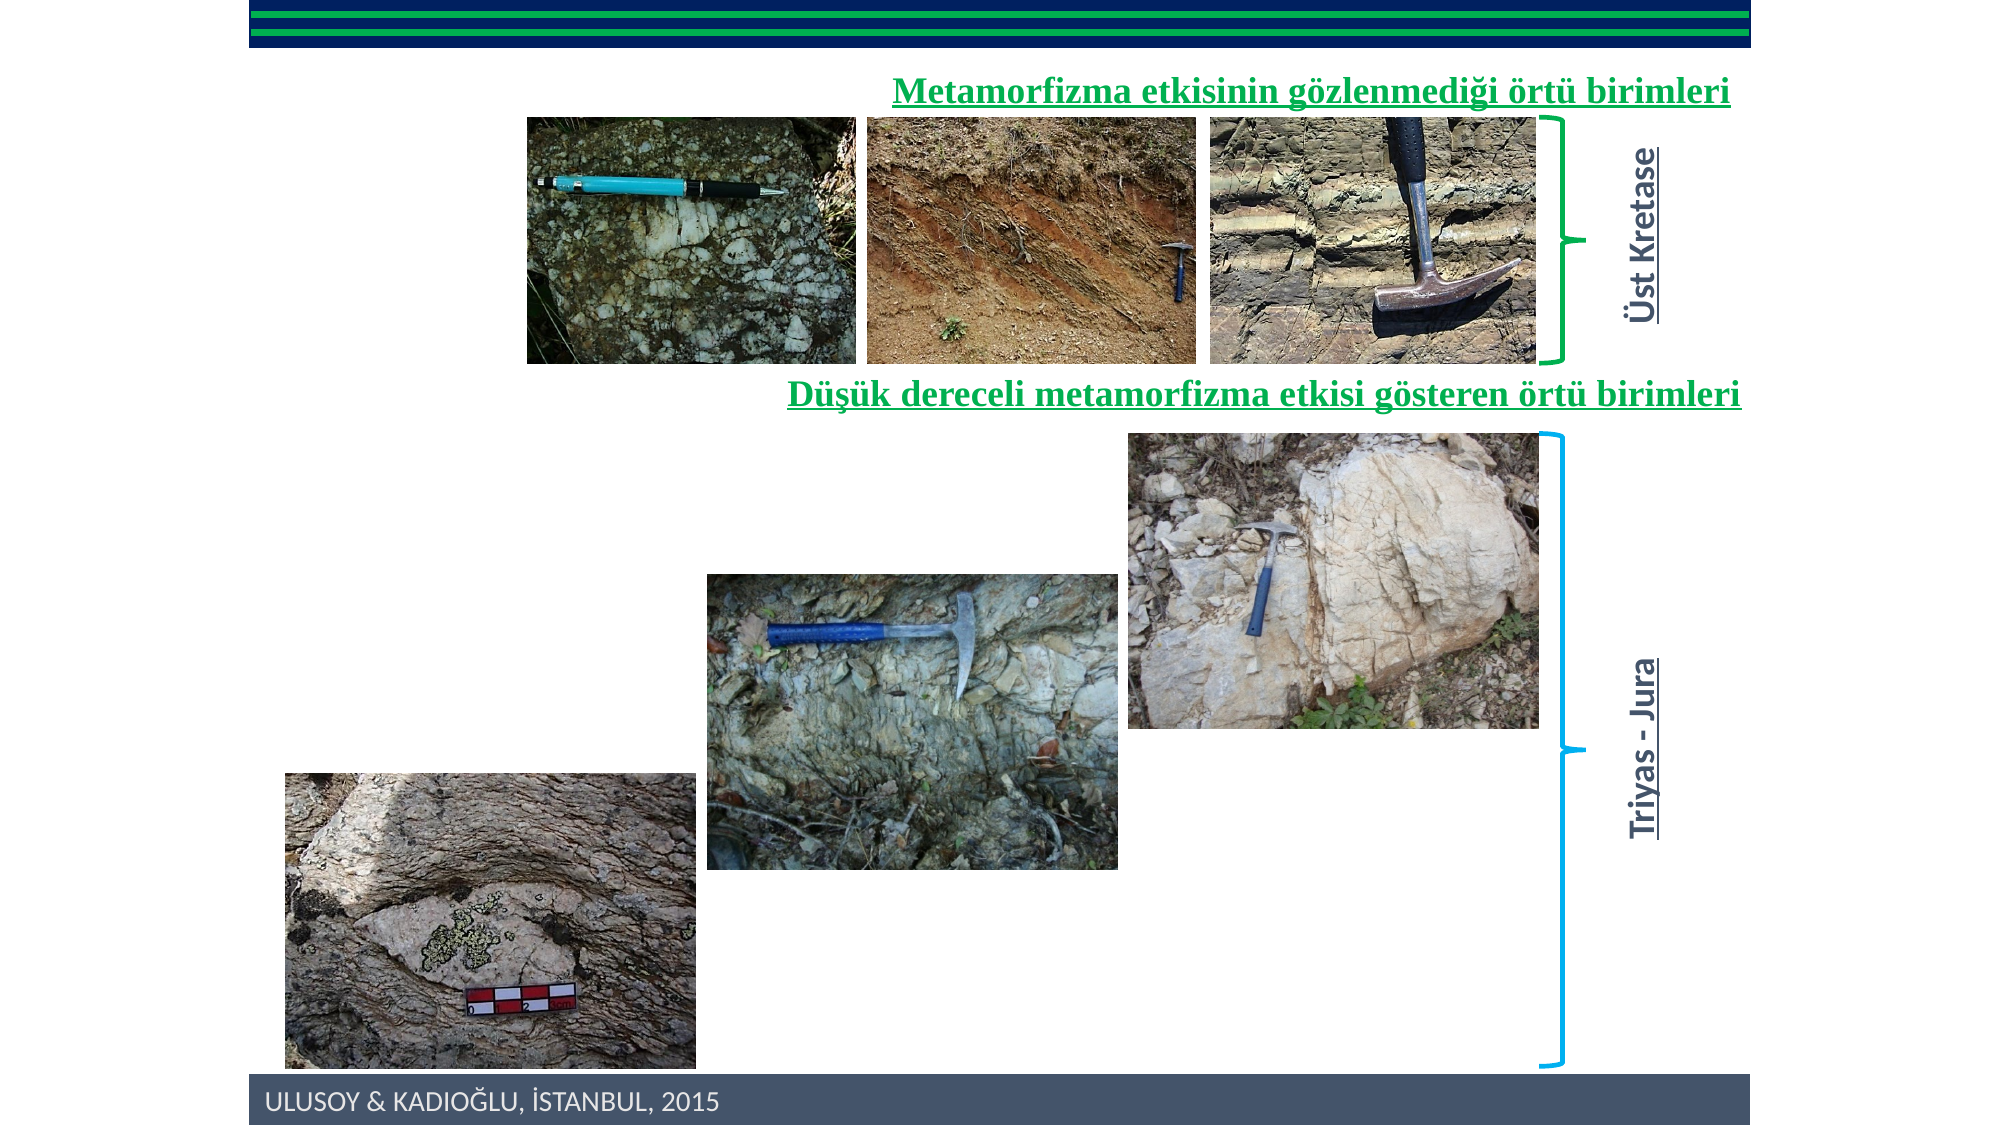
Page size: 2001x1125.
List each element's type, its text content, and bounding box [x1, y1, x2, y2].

picture [285, 773, 696, 1069]
picture [1210, 117, 1536, 364]
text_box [249, 0, 1750, 47]
text_box [1539, 116, 1586, 364]
text_box Üst Kretase [1609, 131, 1670, 339]
text_box Triyas - Jura [1609, 642, 1670, 855]
text_box ULUSOY & KADIOĞLU, İSTANBUL, 2015 [249, 1074, 1750, 1125]
picture [706, 574, 1118, 870]
text_box [1539, 432, 1586, 1067]
text_box Düşük dereceli metamorfizma etkisi gösteren örtü birimleri [772, 361, 1757, 421]
text_box Metamorfizma etkisinin gözlenmediği örtü birimleri [877, 58, 1747, 119]
picture [527, 117, 856, 364]
picture [867, 117, 1196, 364]
picture [1128, 433, 1540, 729]
